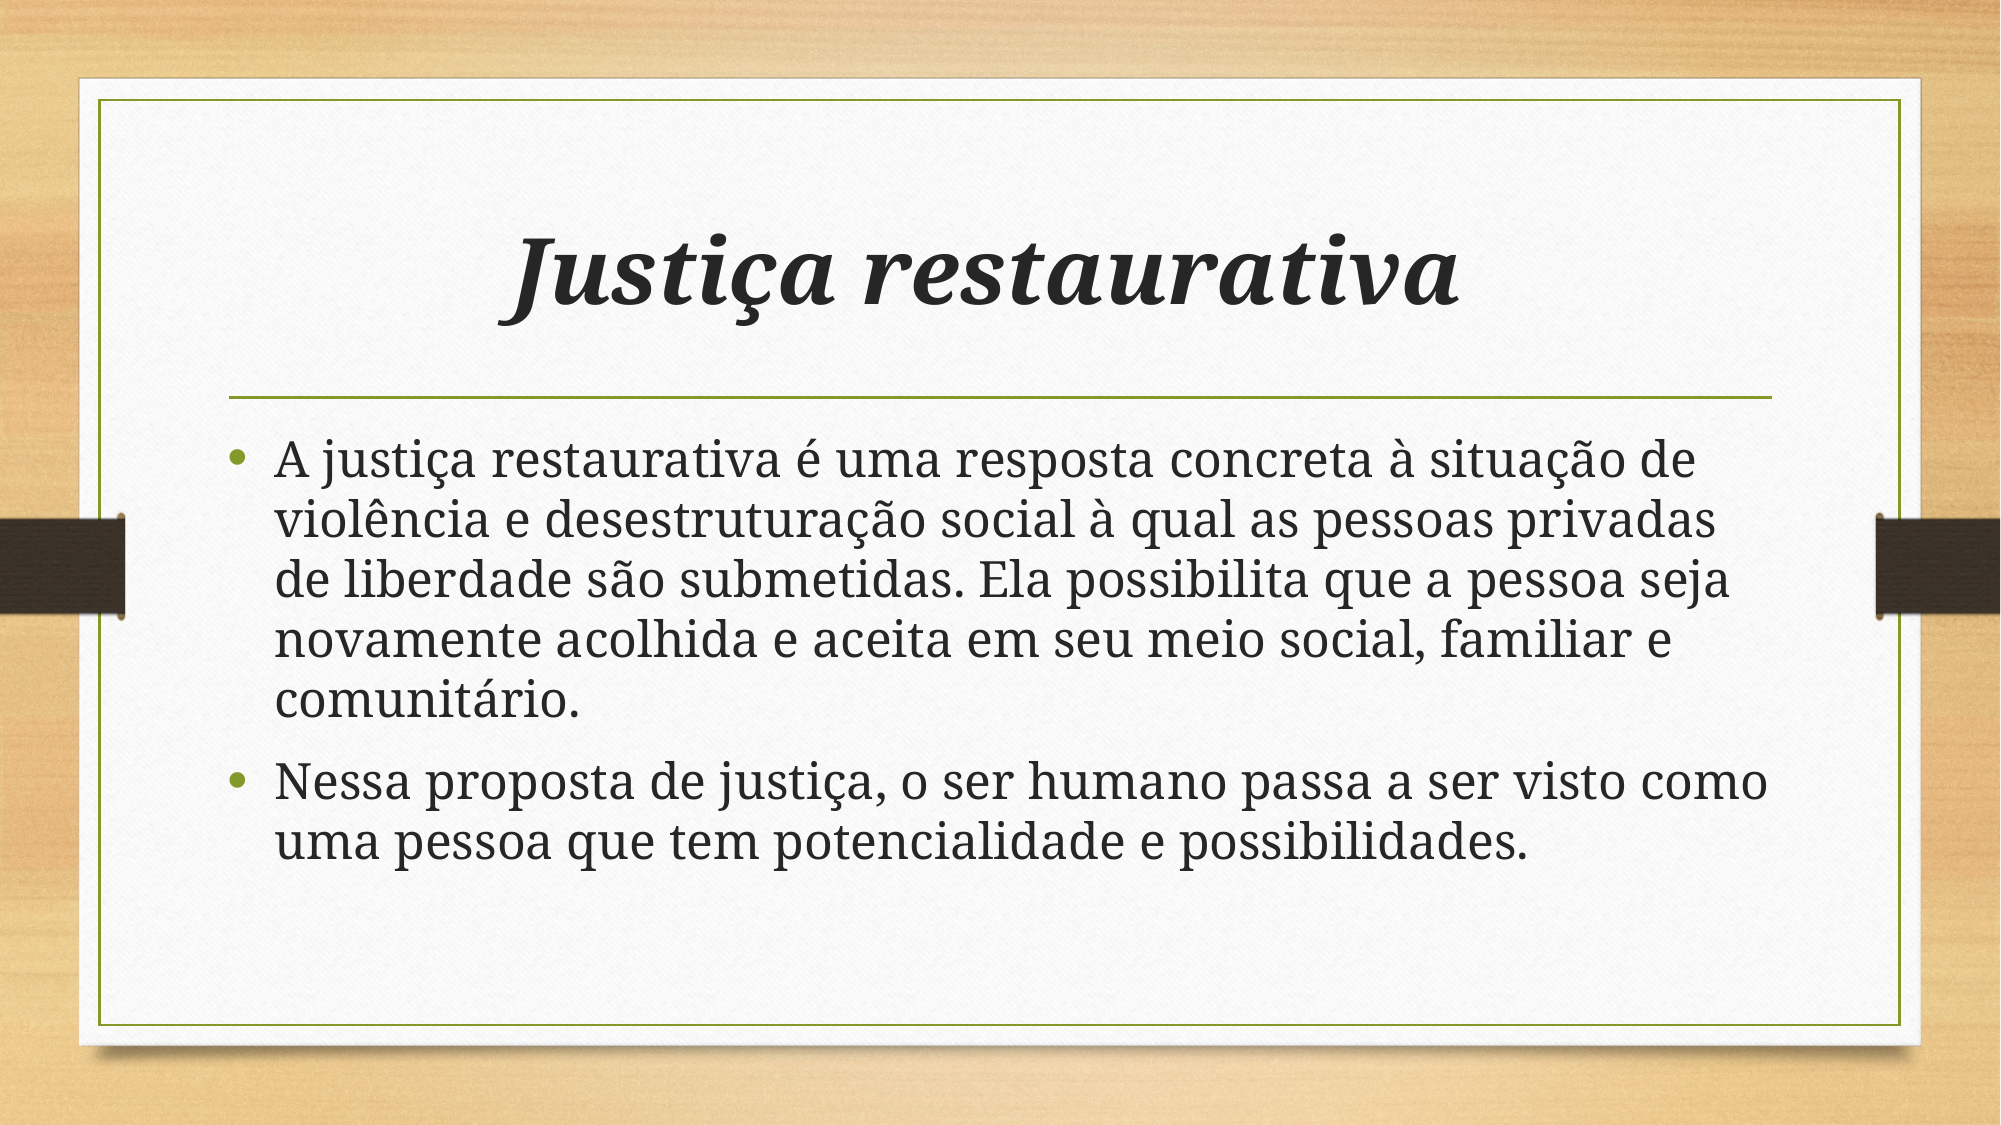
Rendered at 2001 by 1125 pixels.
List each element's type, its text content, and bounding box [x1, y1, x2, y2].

picture [0, 0, 2001, 1125]
list A justiça restaurativa é uma resposta concreta à situação de violência e desestruturação social à qual as pessoas privadas de liberdade são submetidas. Ela possibilita que a pessoa seja novamente acolhida e aceita em seu meio social, familiar e comunitário. Nessa proposta de justiça, o ser humano passa a ser visto como uma pessoa que tem potencialidade e possibilidades. [212, 419, 1788, 964]
title Justiça restaurativa [212, 161, 1788, 375]
